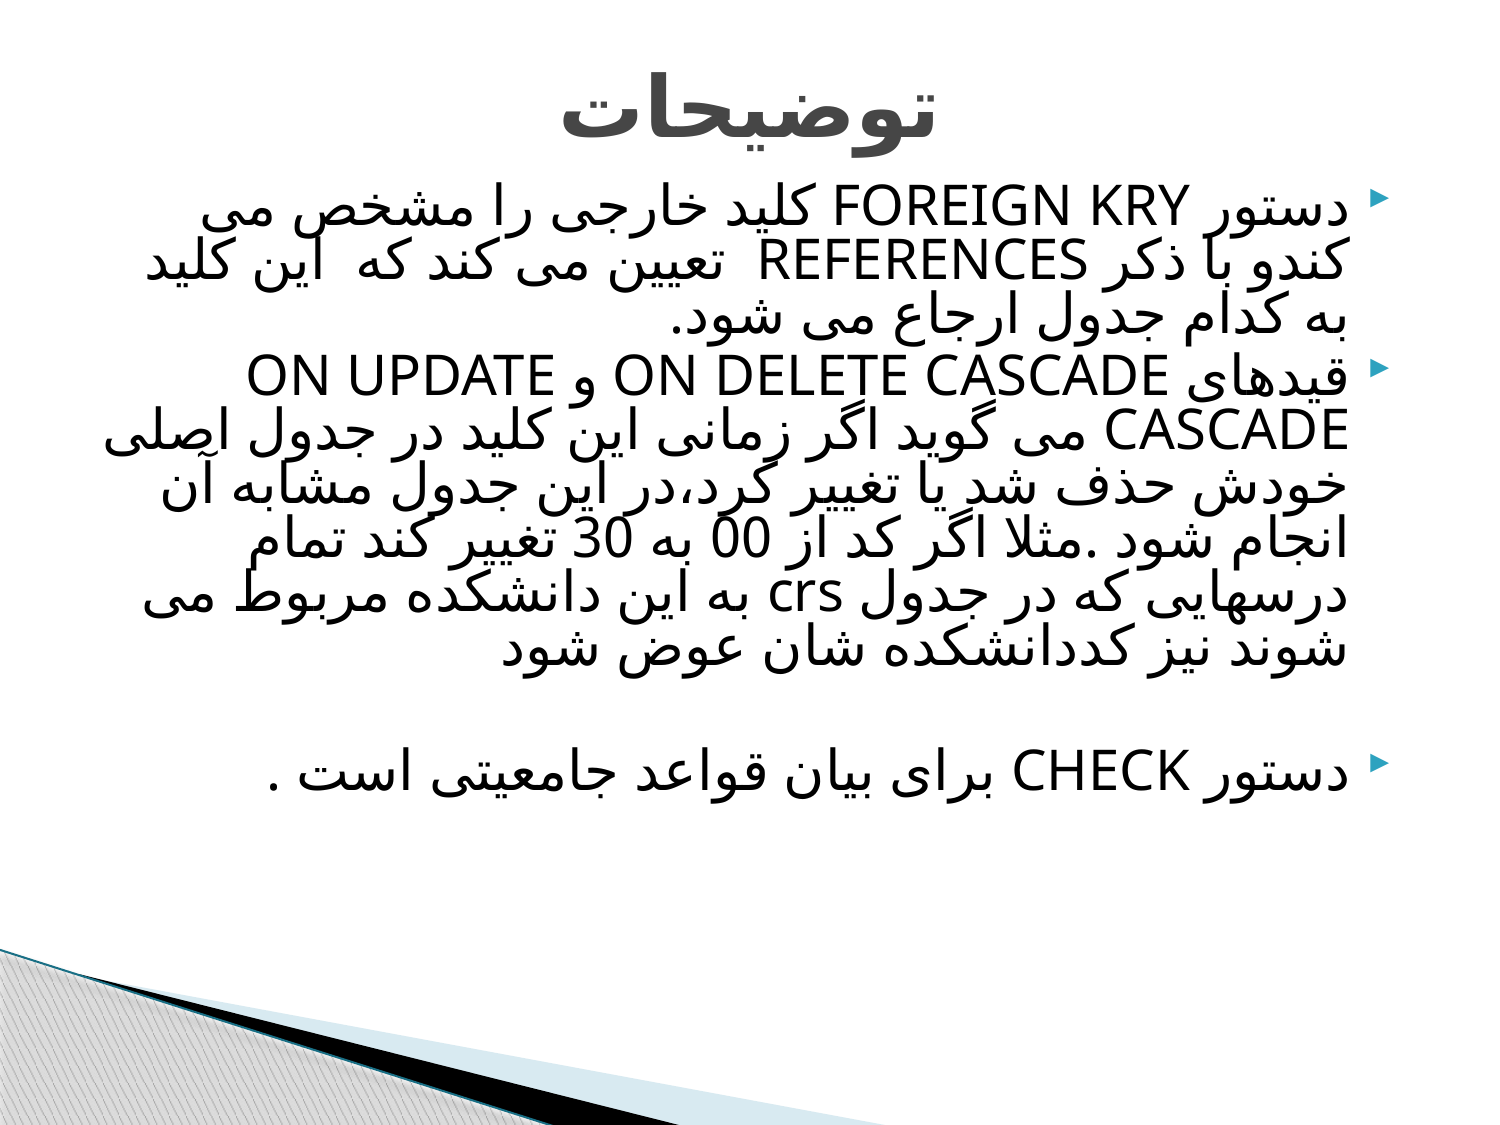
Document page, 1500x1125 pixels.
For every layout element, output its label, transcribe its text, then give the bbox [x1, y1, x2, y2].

list دستور FOREIGN KRY کلید خارجی را مشخص می کندو با ذکر REFERENCES تعیین می کند که این کلید به کدام جدول ارجاع می شود. قیدهای ON DELETE CASCADE و ON UPDATE CASCADE می گوید اگر زمانی این کلید در جدول اصلی خودش حذف شد یا تغییر کرد،در این جدول مشابه آن انجام شود .مثلا اگر کد از 00 به 30 تغییر کند تمام درسهایی که در جدول crs به این دانشکده مربوط می شوند نیز کددانشکده شان عوض شود دستور CHECK برای بیان قواعد جامعیتی است . [75, 174, 1425, 986]
title توضیحات [75, 45, 1425, 163]
